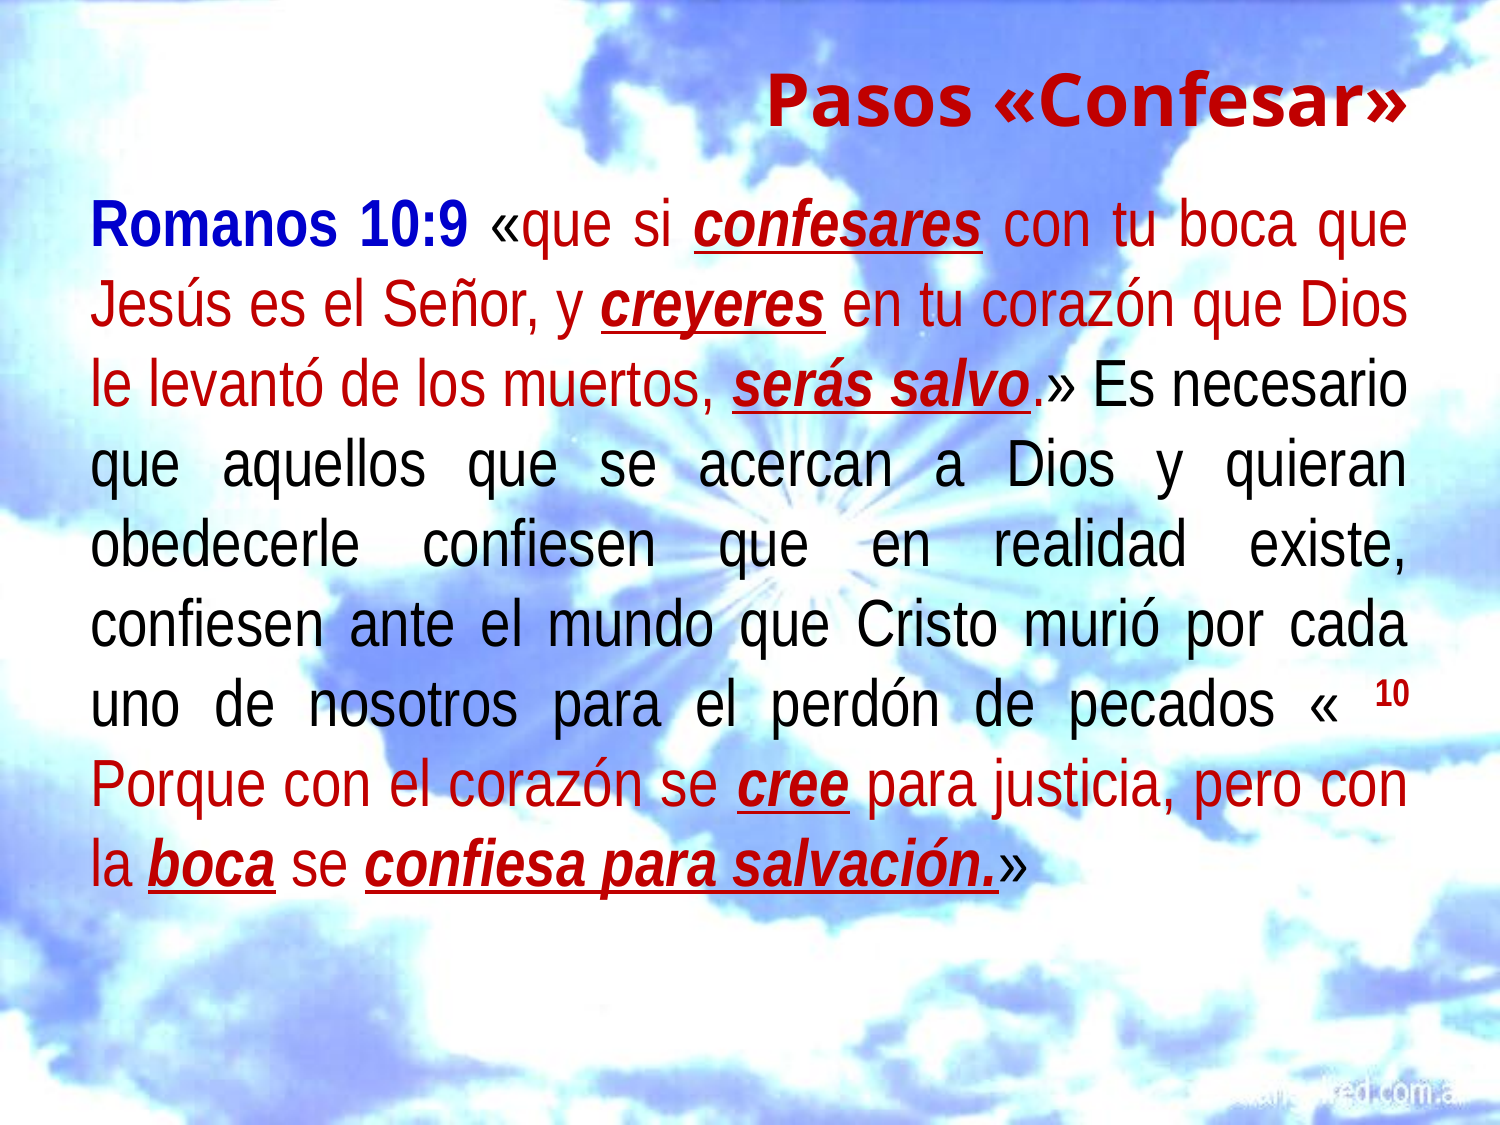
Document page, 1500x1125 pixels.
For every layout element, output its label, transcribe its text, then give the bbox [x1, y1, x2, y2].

title Pasos «Confesar» [75, 45, 1425, 149]
list Romanos 10:9 «que si confesares con tu boca que Jesús es el Señor, y creyeres en tu corazón que Dios le levantó de los muertos, serás salvo.» Es necesario que aquellos que se acercan a Dios y quieran obedecerle confiesen que en realidad existe, confiesen ante el mundo que Cristo murió por cada uno de nosotros para el perdón de pecados « 10 Porque con el corazón se cree para justicia, pero con la boca se confiesa para salvación.» [75, 172, 1425, 1106]
picture [0, 0, 1500, 1125]
